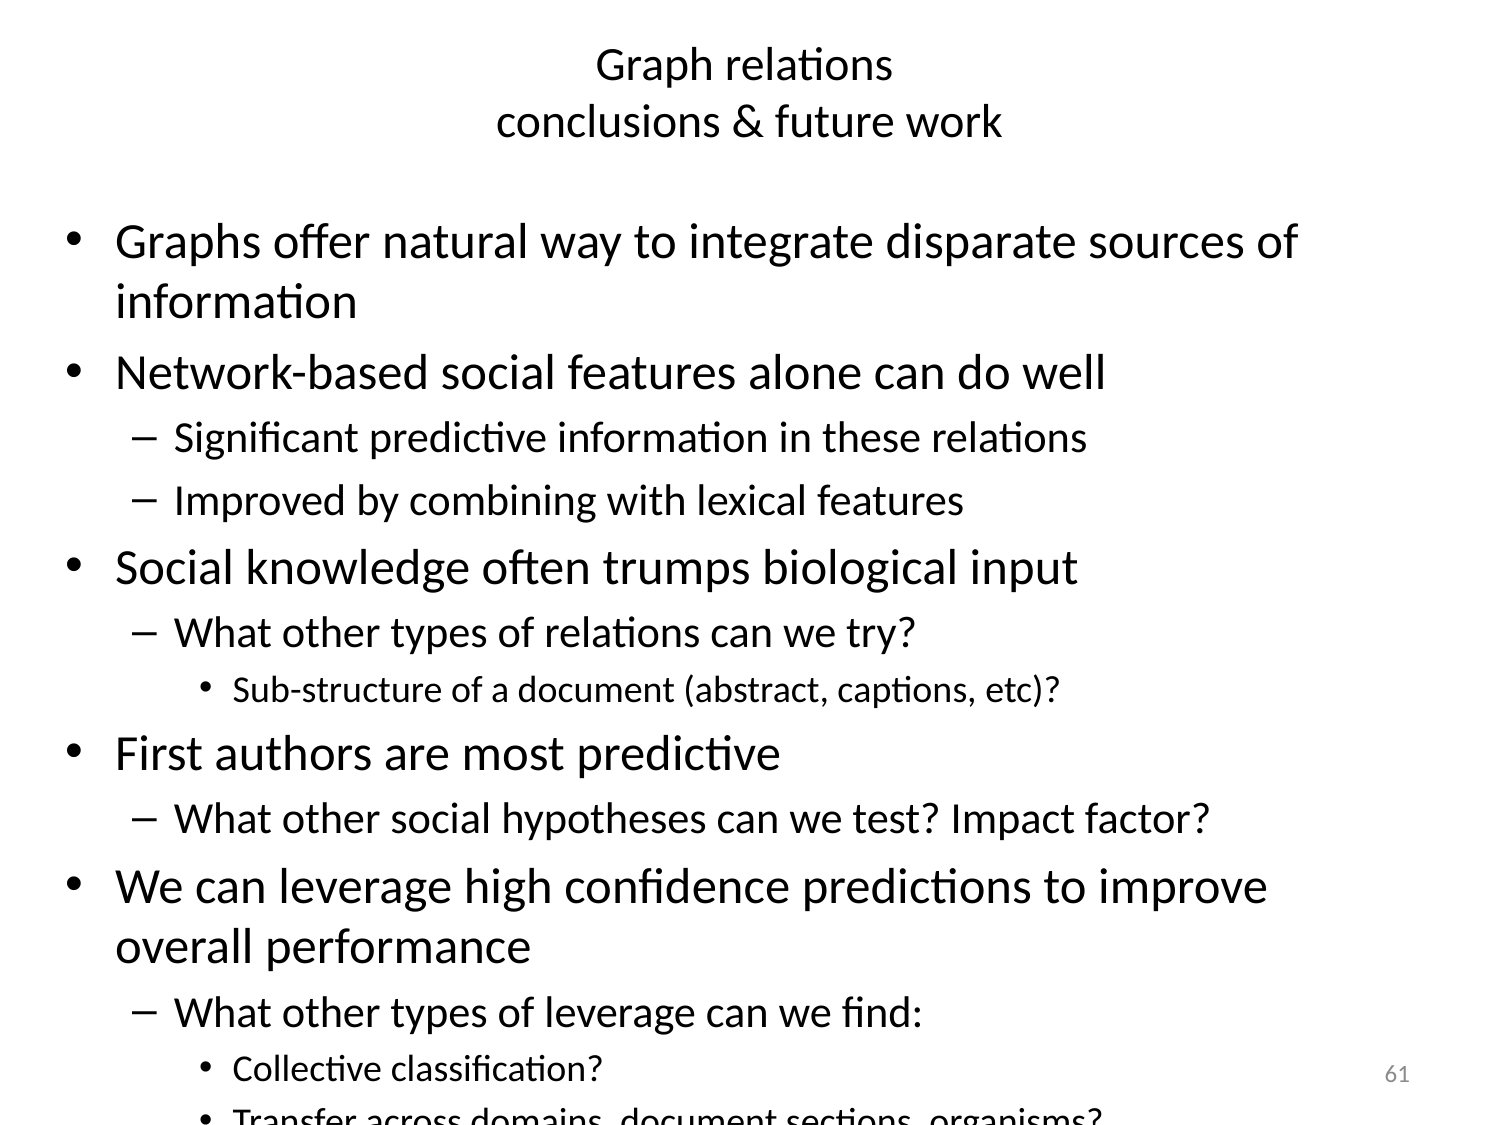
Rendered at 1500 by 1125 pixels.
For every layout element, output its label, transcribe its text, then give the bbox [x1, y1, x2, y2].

slide_number 61 [1074, 1042, 1425, 1103]
list Graphs offer natural way to integrate disparate sources of information Network-based social features alone can do well Significant predictive information in these relations Improved by combining with lexical features Social knowledge often trumps biological input What other types of relations can we try? Sub-structure of a document (abstract, captions, etc)? First authors are most predictive What other social hypotheses can we test? Impact factor? We can leverage high confidence predictions to improve overall performance What other types of leverage can we find: Collective classification? Transfer across domains, document sections, organisms? [50, 200, 1425, 1125]
title Graph relations conclusions & future work [75, 24, 1425, 155]
